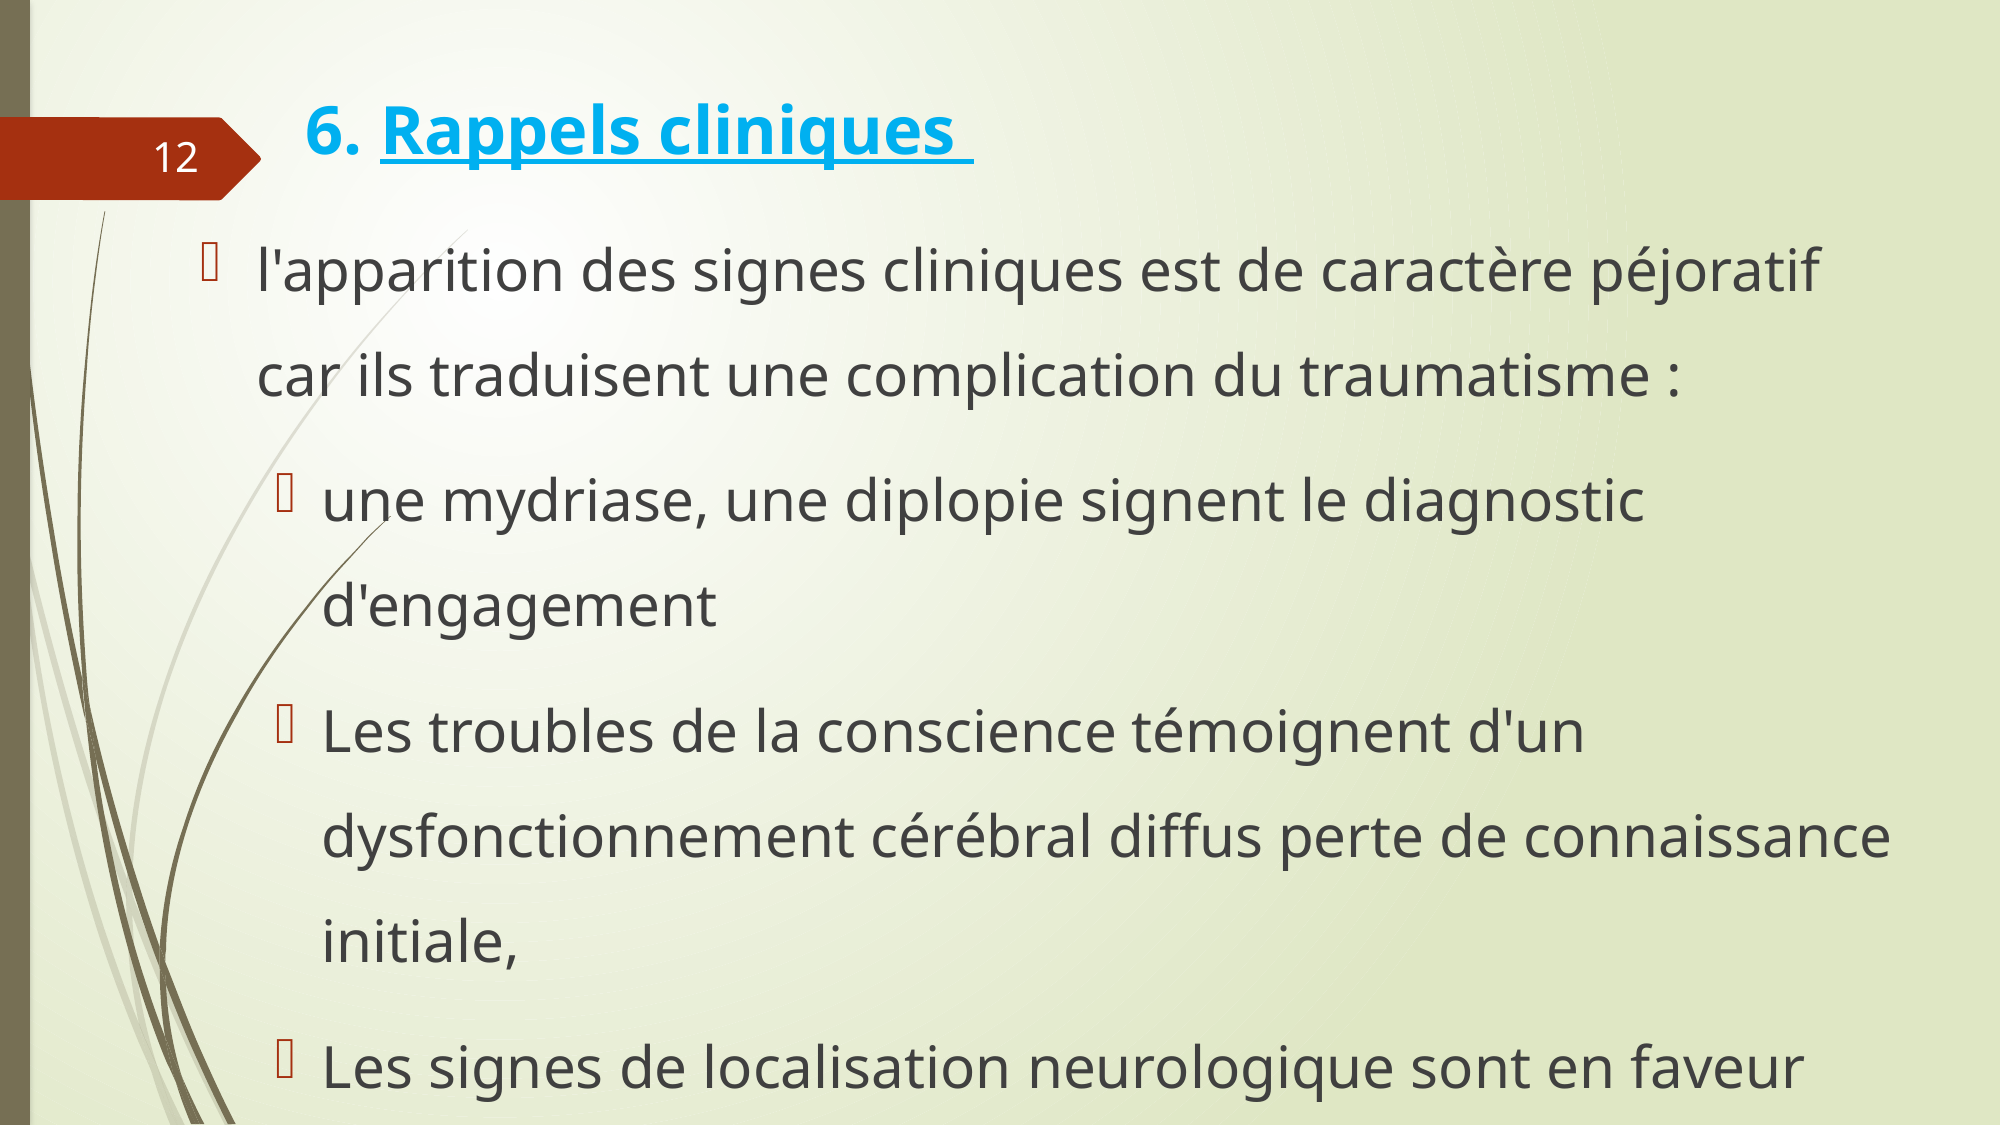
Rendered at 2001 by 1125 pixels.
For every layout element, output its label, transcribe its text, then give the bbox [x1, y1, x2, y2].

slide_number 12 [87, 129, 216, 190]
list l'apparition des signes cliniques est de caractère péjoratif car ils traduisent une complication du traumatisme : une mydriase, une diplopie signent le diagnostic d'engagement Les troubles de la conscience témoignent d'un dysfonctionnement cérébral diffus perte de connaissance initiale, Les signes de localisation neurologique sont en faveur d'une lésion focale. notion d’aggravation clinique; [185, 190, 1921, 819]
title 6. Rappels cliniques [290, 0, 1840, 190]
